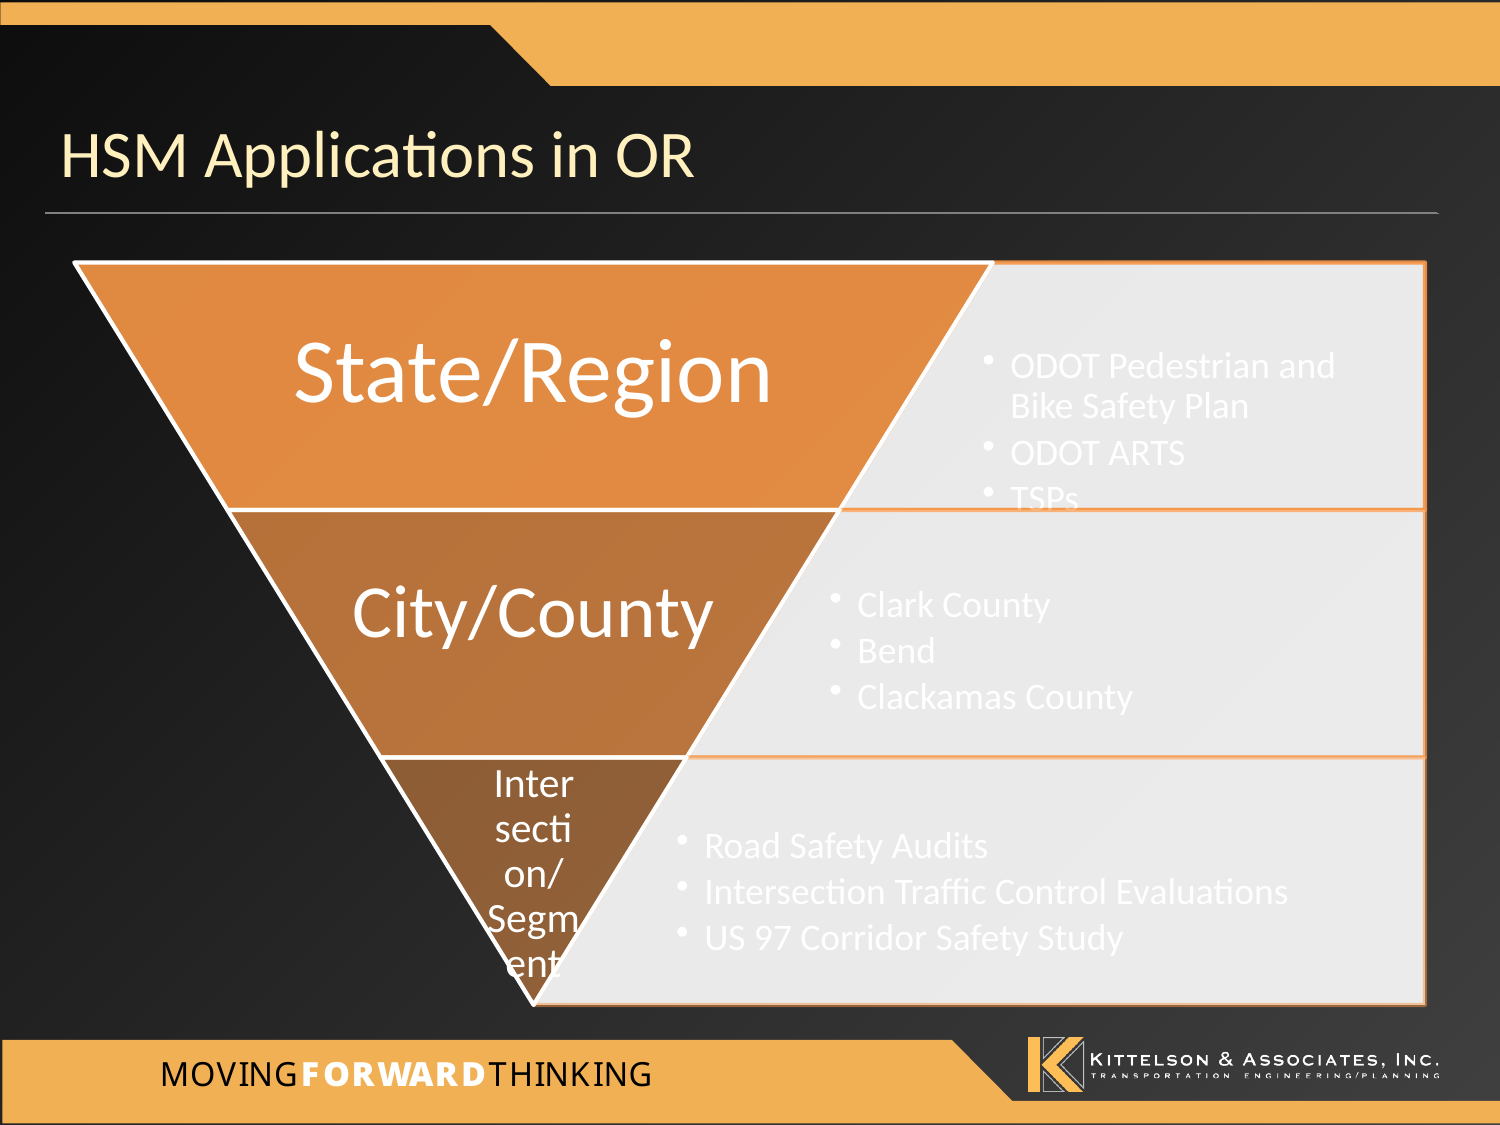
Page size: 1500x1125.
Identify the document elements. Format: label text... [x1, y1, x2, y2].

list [73, 262, 1426, 1006]
picture [1028, 1037, 1439, 1092]
title HSM Applications in OR [45, 88, 1424, 214]
